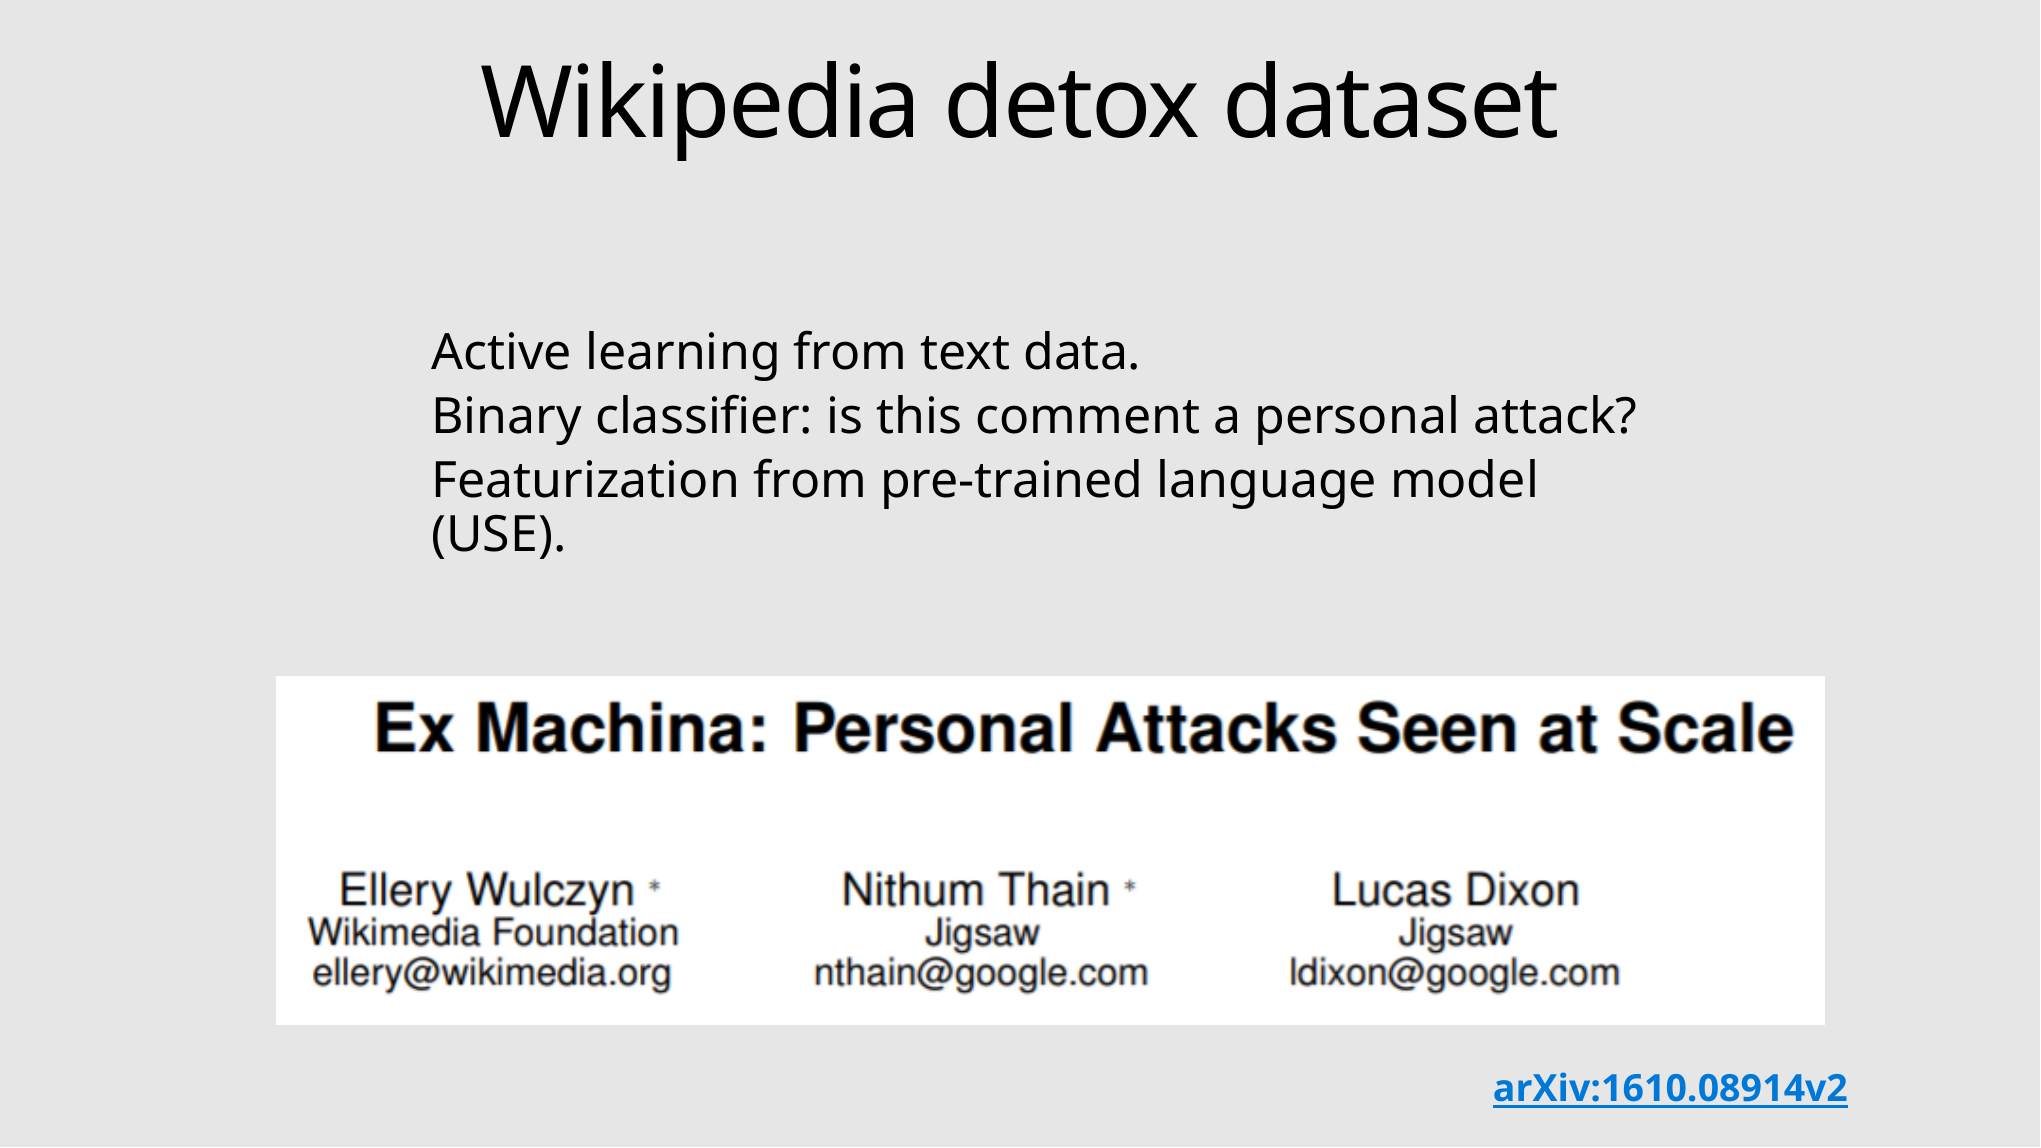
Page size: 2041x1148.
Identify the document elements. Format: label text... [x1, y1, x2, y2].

title Wikipedia detox dataset [102, 36, 1939, 250]
picture [275, 676, 1825, 1025]
list Active learning from text data. Binary classifier: is this comment a personal attack? Featurization from pre-trained language model (USE). [407, 311, 1694, 639]
text_box arXiv:1610.08914v2 [1468, 1056, 1863, 1123]
